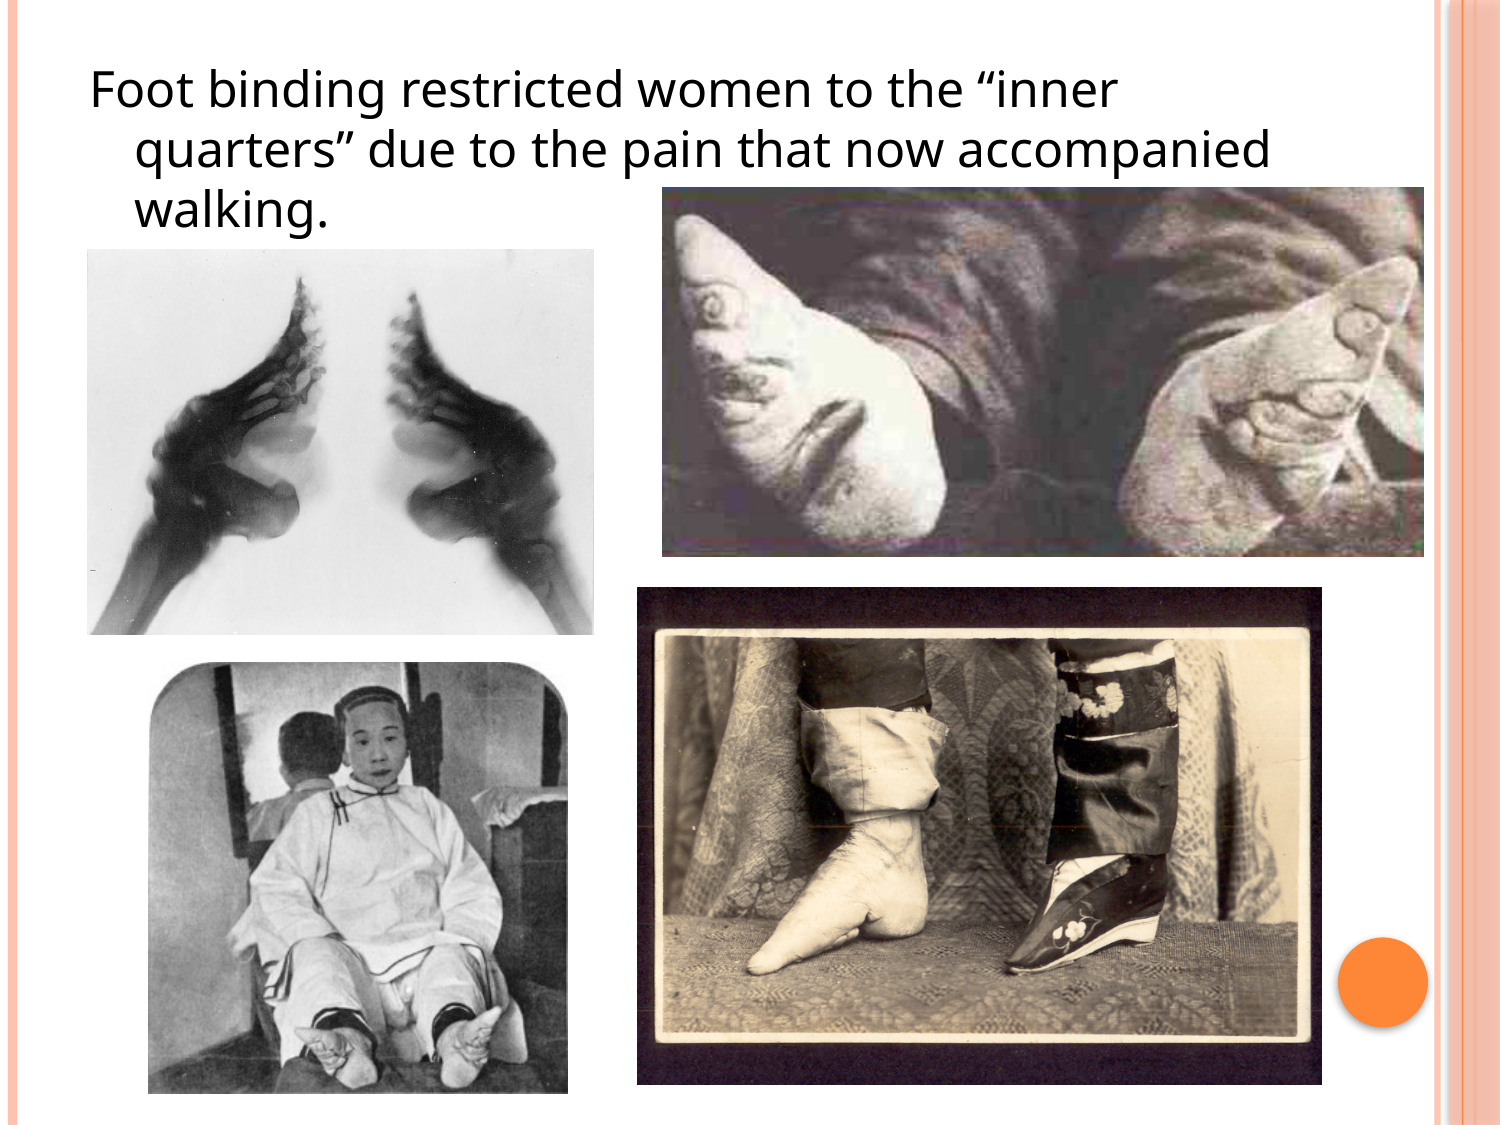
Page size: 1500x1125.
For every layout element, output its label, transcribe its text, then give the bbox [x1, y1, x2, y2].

picture [636, 586, 1323, 1086]
picture [661, 186, 1424, 557]
picture [148, 661, 568, 1095]
picture [86, 249, 594, 636]
list Foot binding restricted women to the “inner quarters” due to the pain that now accompanied walking. [75, 50, 1300, 588]
